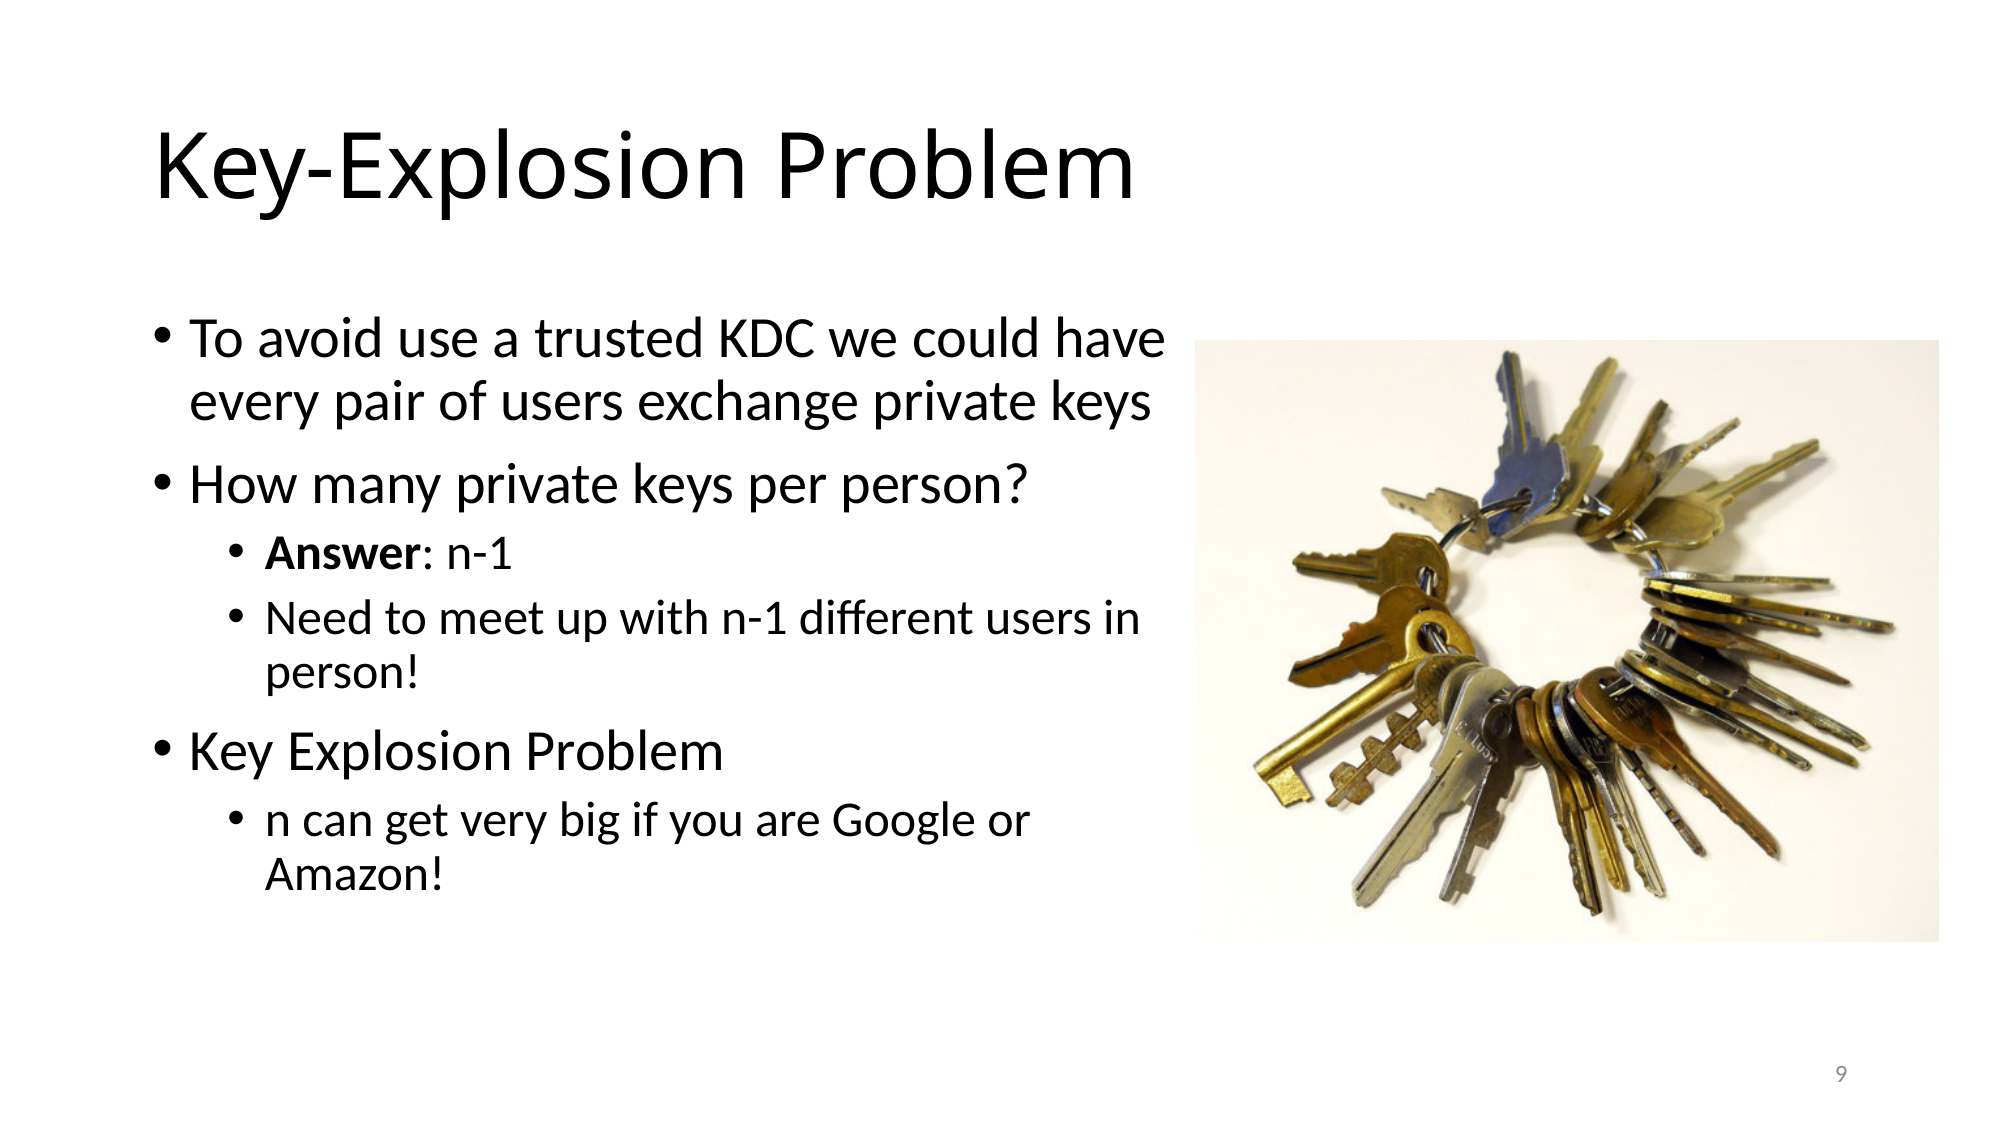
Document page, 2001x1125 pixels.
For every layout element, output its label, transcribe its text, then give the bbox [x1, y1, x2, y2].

list To avoid use a trusted KDC we could have every pair of users exchange private keys How many private keys per person? Answer: n-1 Need to meet up with n-1 different users in person! Key Explosion Problem n can get very big if you are Google or Amazon! [137, 299, 1196, 1066]
title Key-Explosion Problem [137, 59, 1863, 278]
picture [1195, 340, 1939, 942]
slide_number 9 [1412, 1042, 1863, 1103]
